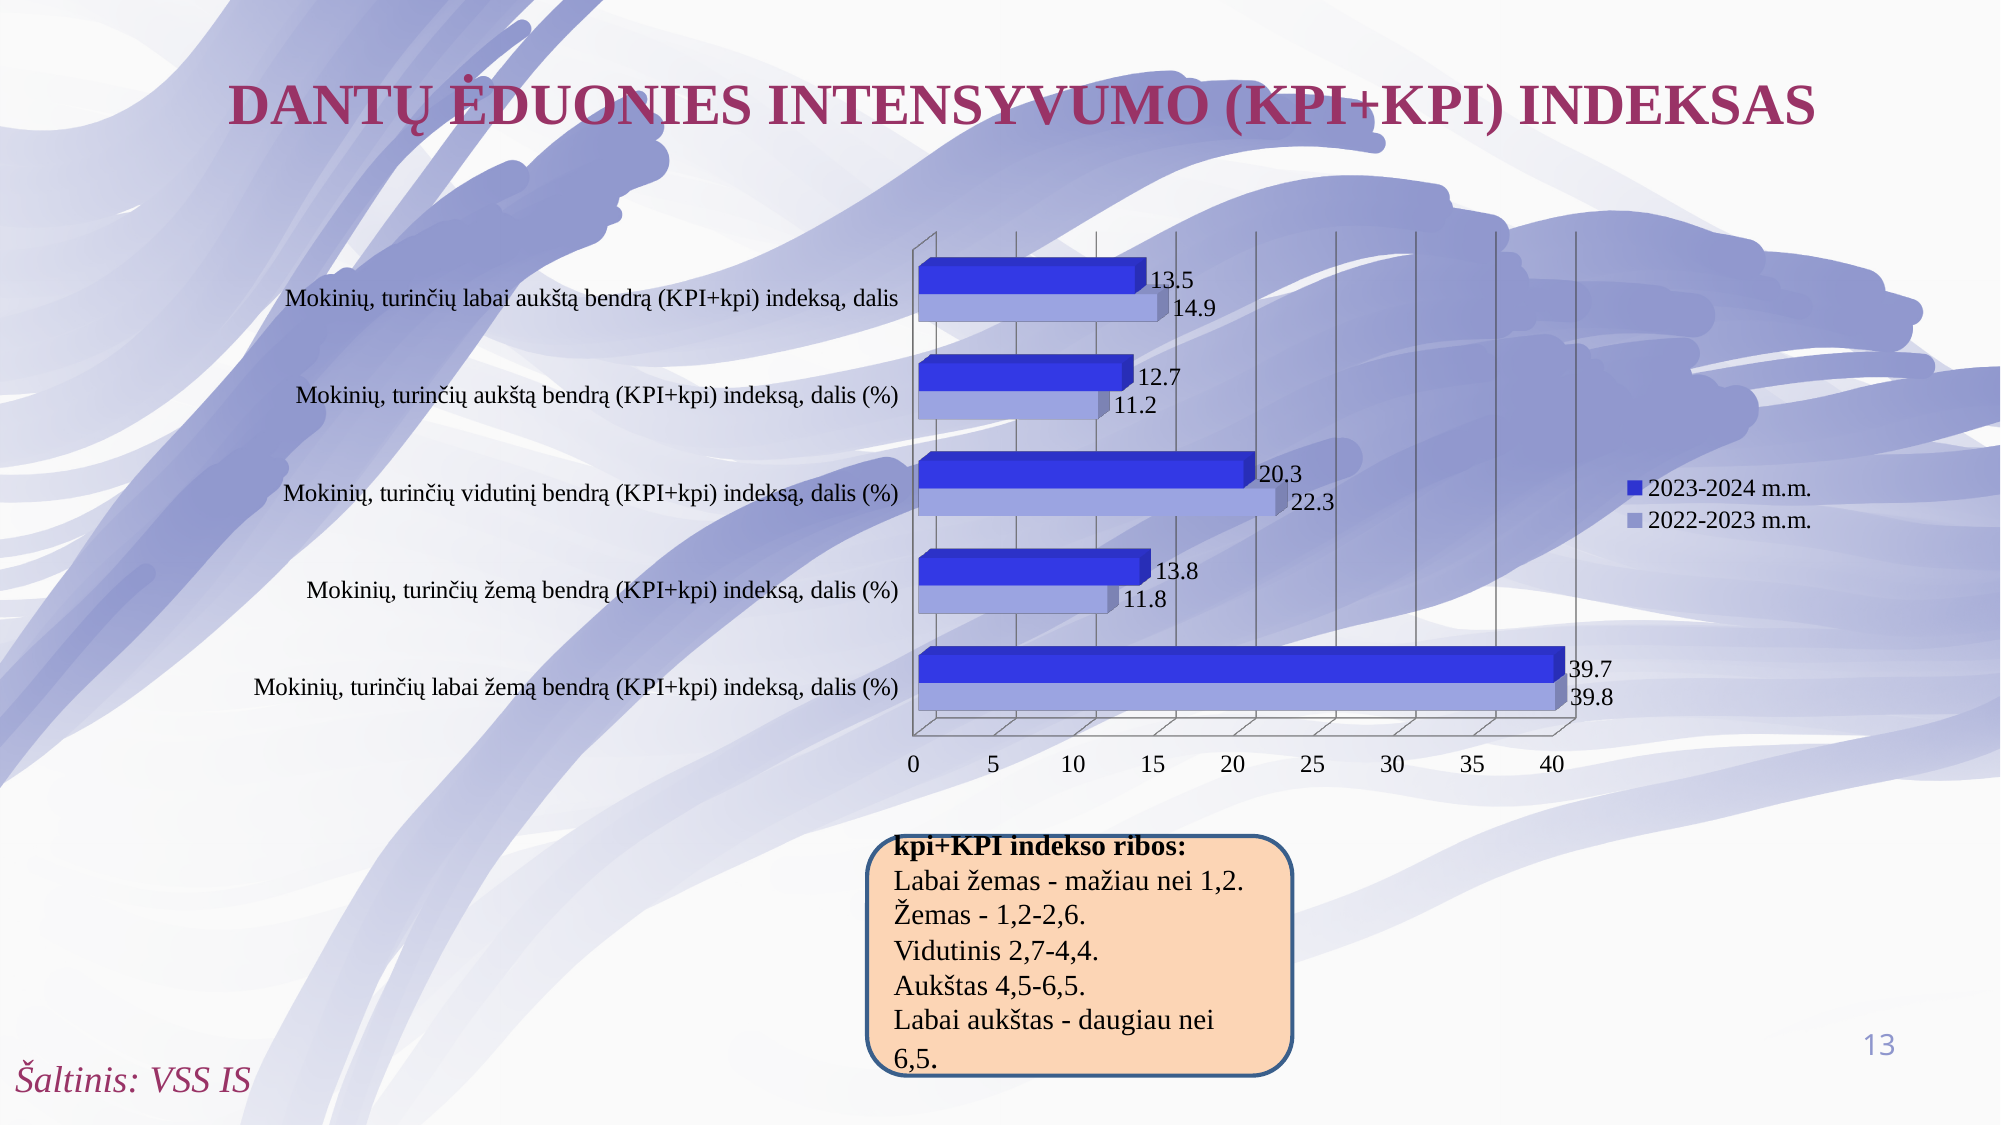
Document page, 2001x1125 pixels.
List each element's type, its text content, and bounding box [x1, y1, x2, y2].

slide_number 13 [1833, 1019, 1911, 1079]
footer Šaltinis: VSS IS [0, 1047, 945, 1104]
title Dantų ėduonies intensyvumo (kpi+KPI) indeksas [53, 121, 1992, 215]
chart [210, 219, 1833, 789]
picture [0, 0, 2001, 1125]
text_box kpi+KPI indekso ribos: Labai žemas - mažiau nei 1,2. Žemas - 1,2-2,6. Vidutinis 2,7-4,4. Aukštas 4,5-6,5. Labai aukštas - daugiau nei 6,5. [867, 835, 1293, 1076]
